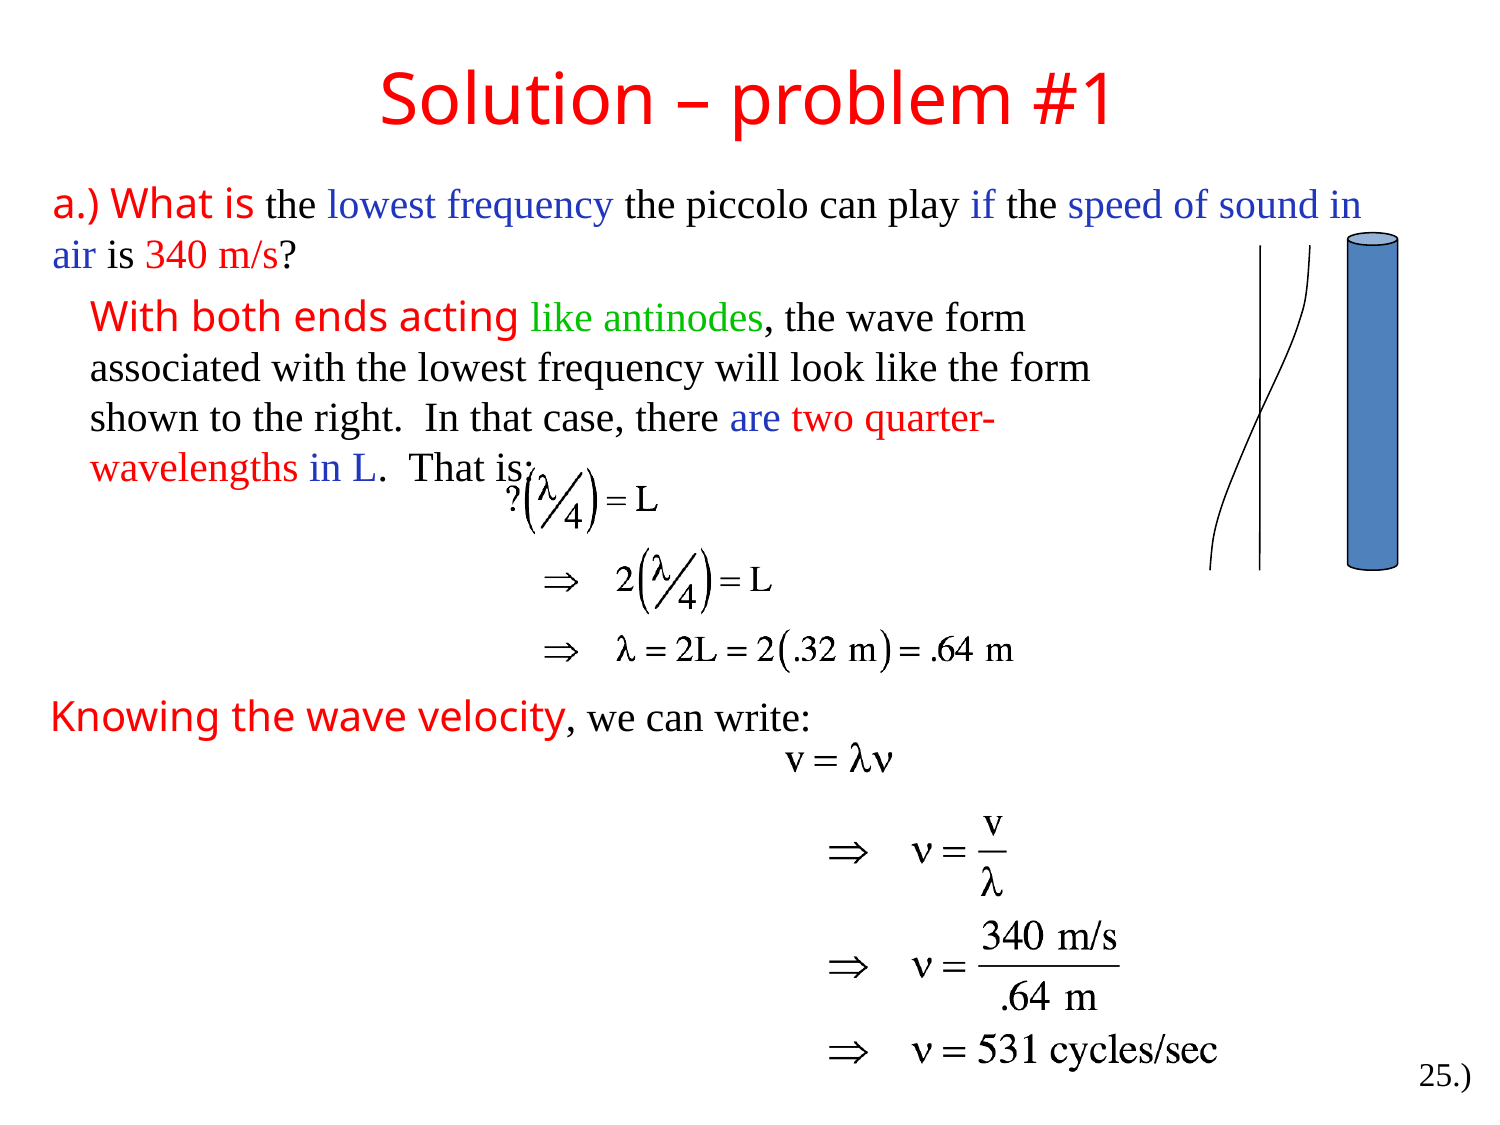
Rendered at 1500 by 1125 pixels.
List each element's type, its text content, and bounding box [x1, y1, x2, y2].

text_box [500, 462, 1021, 681]
text_box [1209, 418, 1258, 571]
text_box Knowing the wave velocity, we can write: [34, 682, 1500, 748]
text_box [1261, 285, 1308, 406]
text_box With both ends acting like antinodes, the wave form associated with the lowest frequency will look like the form shown to the right. In that case, there are two quarter-wavelengths in L. That is: [74, 285, 1200, 498]
text_box [1347, 285, 1398, 406]
text_box 25.) [1404, 1045, 1500, 1101]
title Solution – problem #1 [75, 45, 1425, 147]
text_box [778, 730, 1225, 1079]
text_box [1347, 418, 1398, 571]
text_box a.) What is the lowest frequency the piccolo can play if the speed of sound in air is 340 m/s? [37, 169, 1425, 285]
